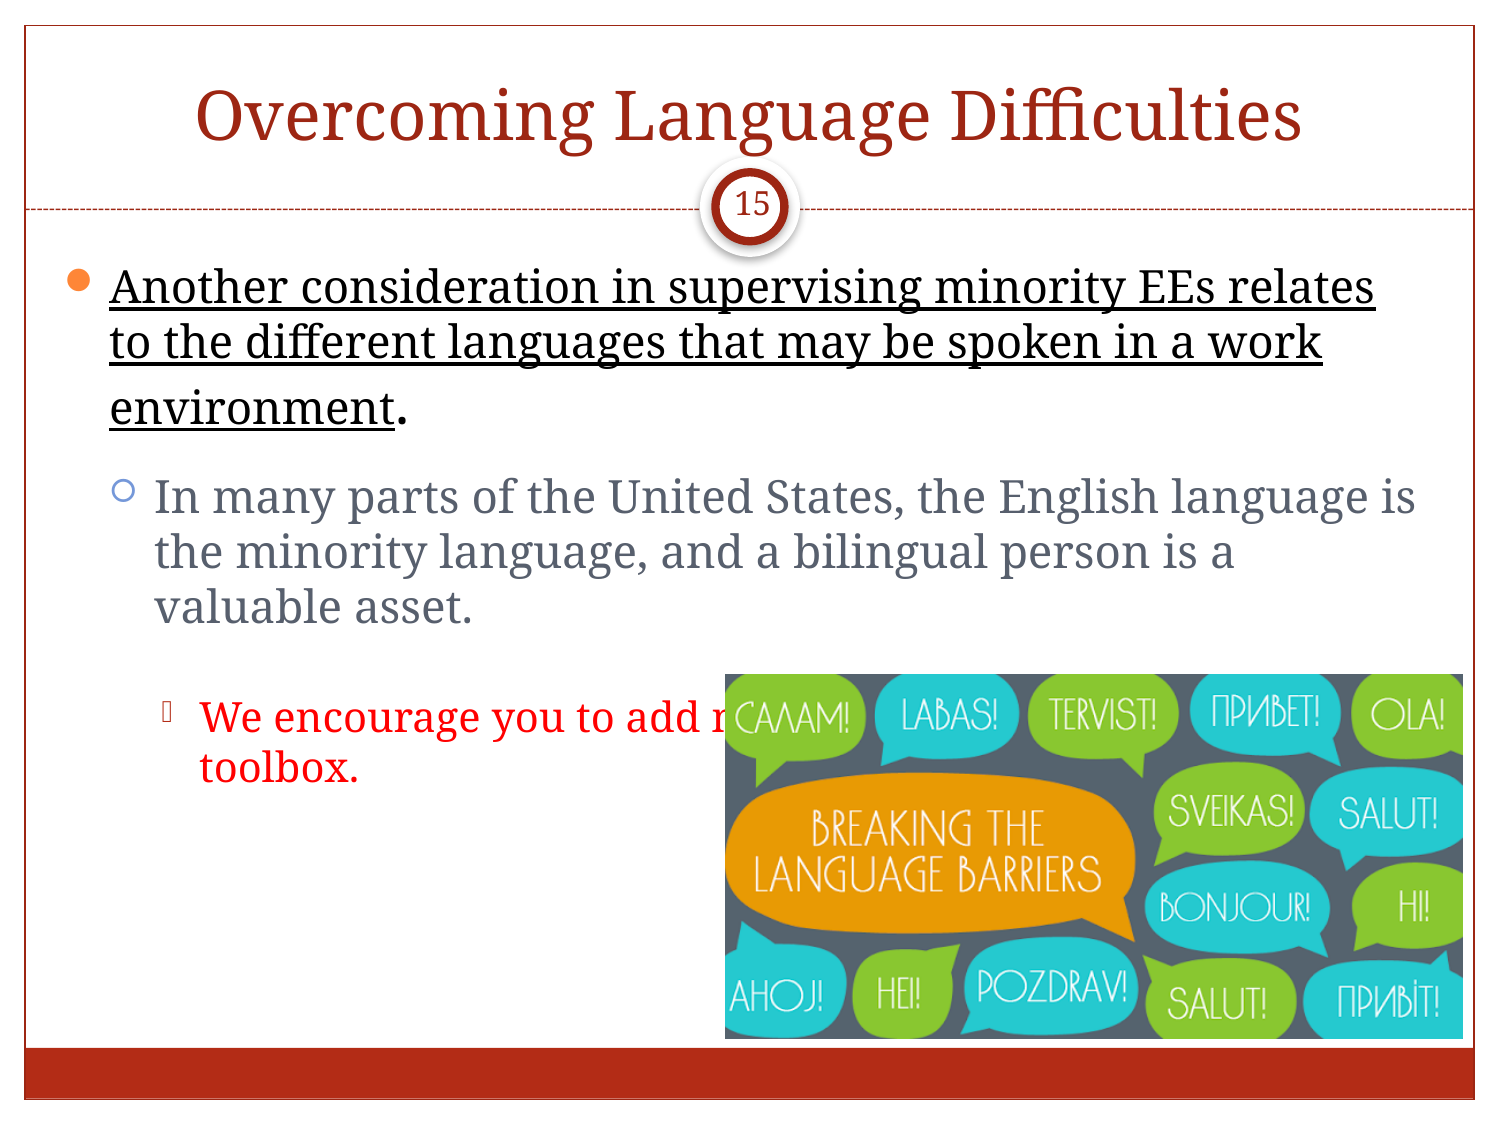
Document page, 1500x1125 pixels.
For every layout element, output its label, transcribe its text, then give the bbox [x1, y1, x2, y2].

title Overcoming Language Difficulties [49, 37, 1450, 162]
list Another consideration in supervising minority EEs relates to the different languages that may be spoken in a work environment. In many parts of the United States, the English language is the minority language, and a bilingual person is a valuable asset. We encourage you to add more language skills to your toolbox. [49, 250, 1445, 1001]
picture [724, 674, 1463, 1039]
slide_number 15 [715, 168, 791, 241]
